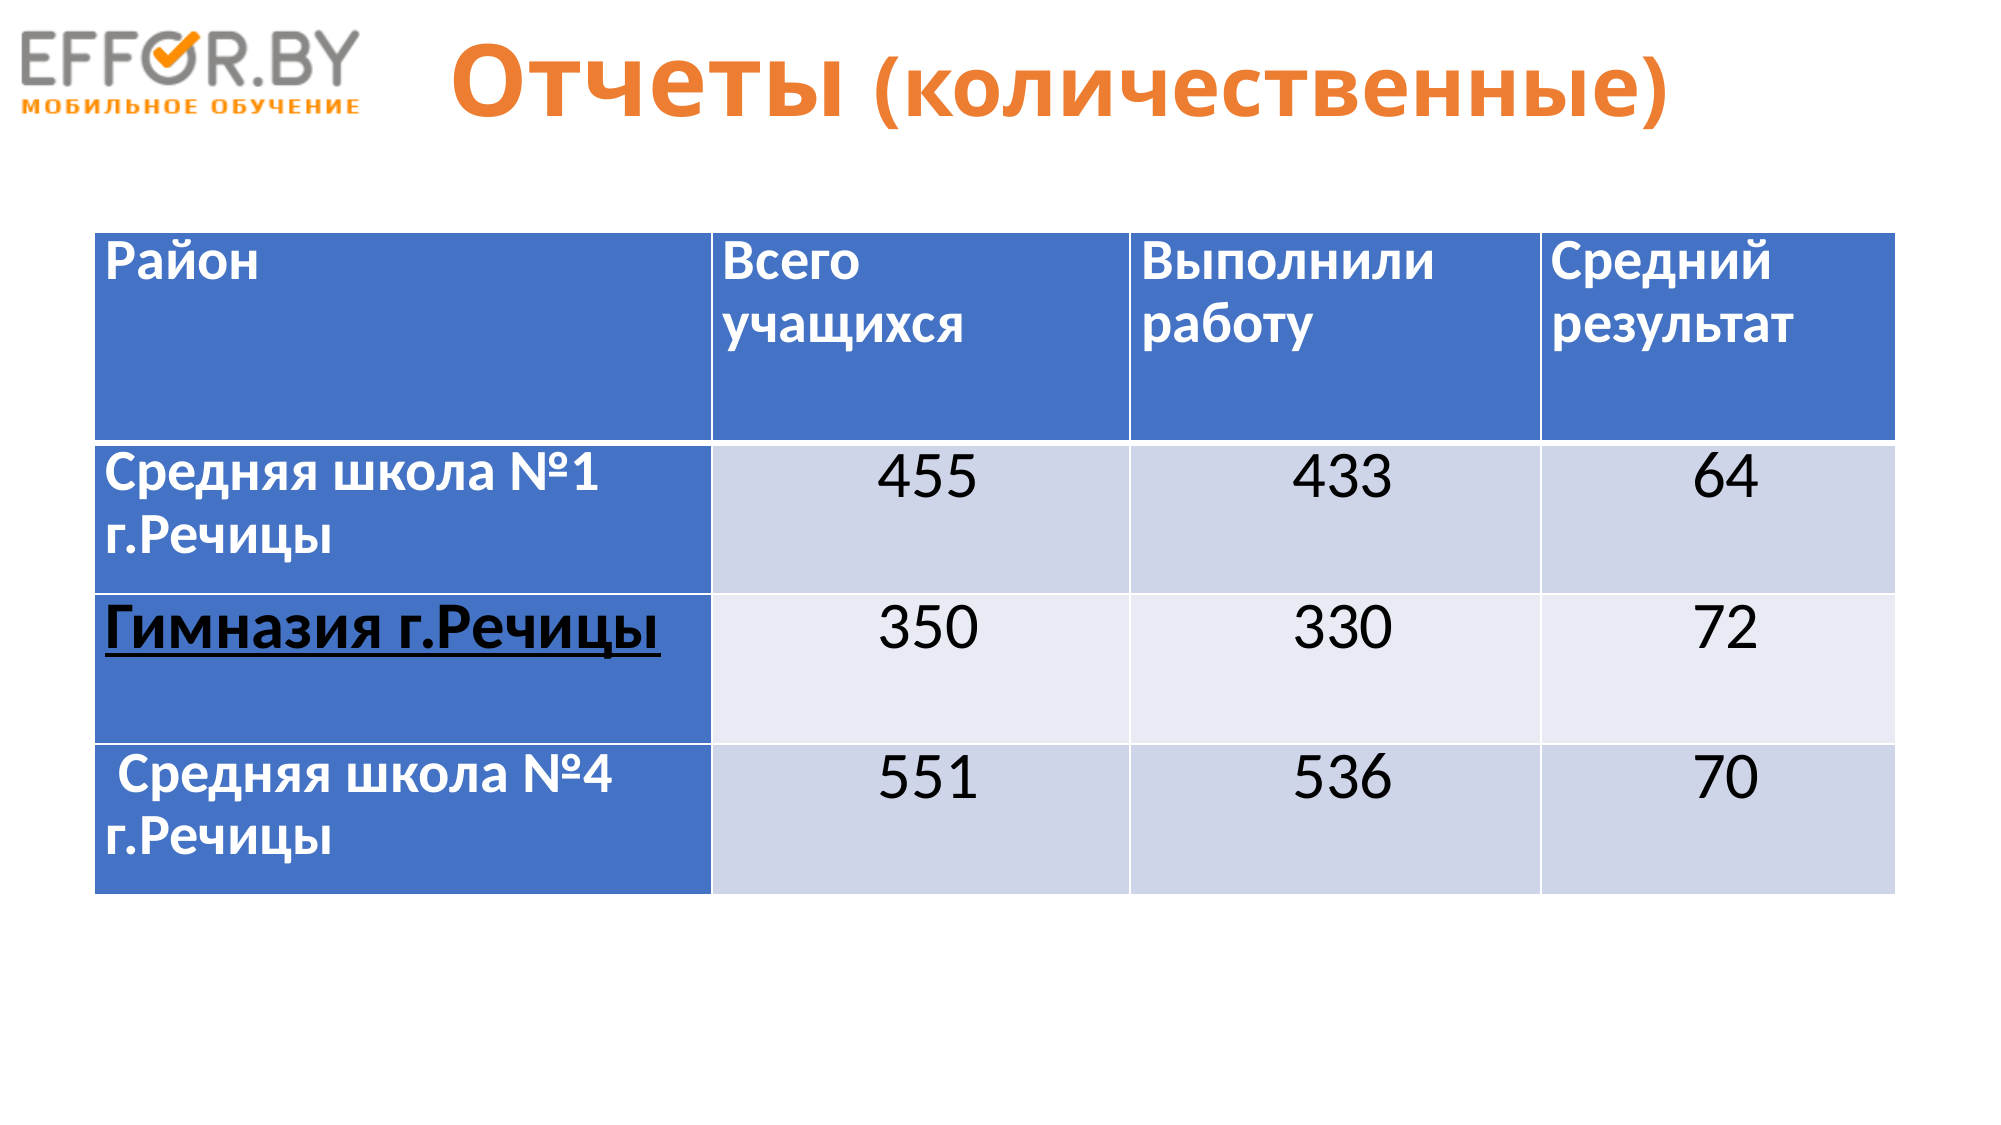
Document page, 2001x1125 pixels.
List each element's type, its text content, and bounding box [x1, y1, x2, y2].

table_header Район [95, 233, 711, 440]
picture [19, 27, 363, 117]
table_cell 70 [1542, 745, 1895, 894]
table_cell 455 [713, 446, 1129, 593]
title Отчеты (количественные) [427, 27, 1691, 146]
table_cell 433 [1131, 446, 1540, 593]
table_cell Гимназия г.Речицы [95, 595, 711, 743]
table_cell 536 [1131, 745, 1540, 894]
table_cell 330 [1131, 595, 1540, 743]
table_cell Средняя школа №4 г.Речицы [95, 745, 711, 894]
table_header Выполнили работу [1131, 233, 1540, 440]
table_cell 64 [1542, 446, 1895, 593]
table_cell 72 [1542, 595, 1895, 743]
table_cell 350 [713, 595, 1129, 743]
table_cell 551 [713, 745, 1129, 894]
table_header Средний результат [1542, 233, 1895, 440]
table_cell Средняя школа №1 г.Речицы [95, 446, 711, 593]
table_header Всего учащихся [713, 233, 1129, 440]
